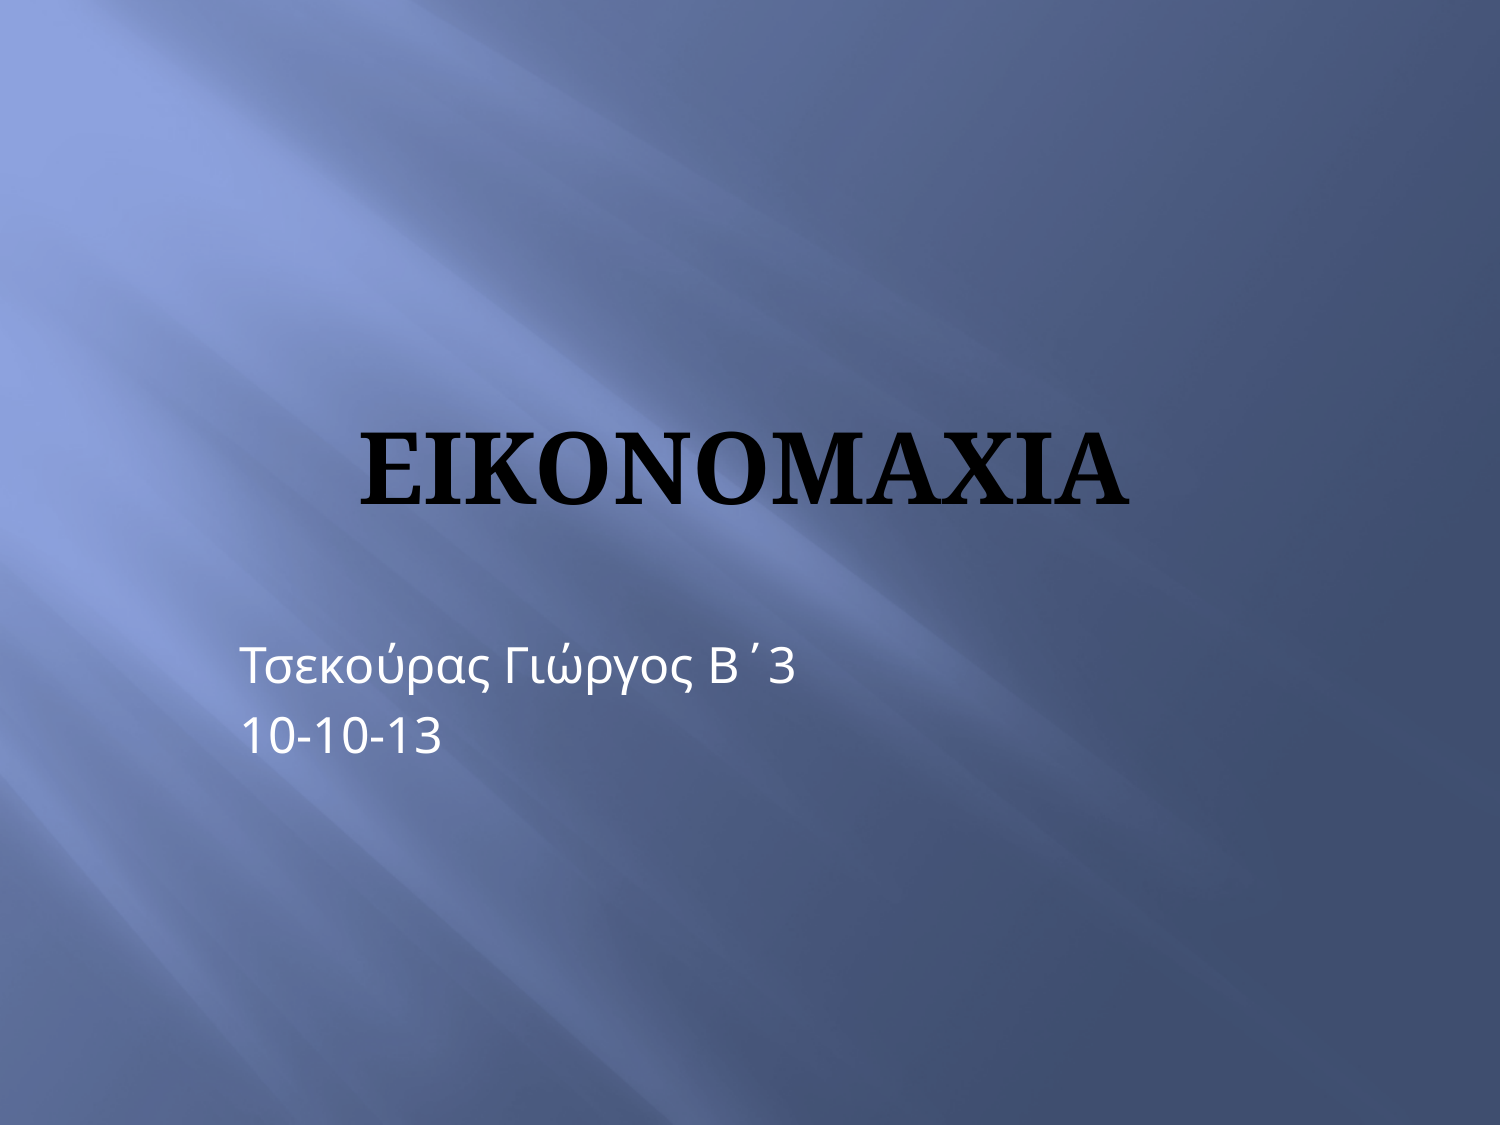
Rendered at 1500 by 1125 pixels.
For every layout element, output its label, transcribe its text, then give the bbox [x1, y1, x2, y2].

subtitle Τσεκούρας Γιώργος Β΄3 10-10-13 [225, 546, 1275, 834]
title eIKONOMAXIA [69, 224, 1420, 525]
